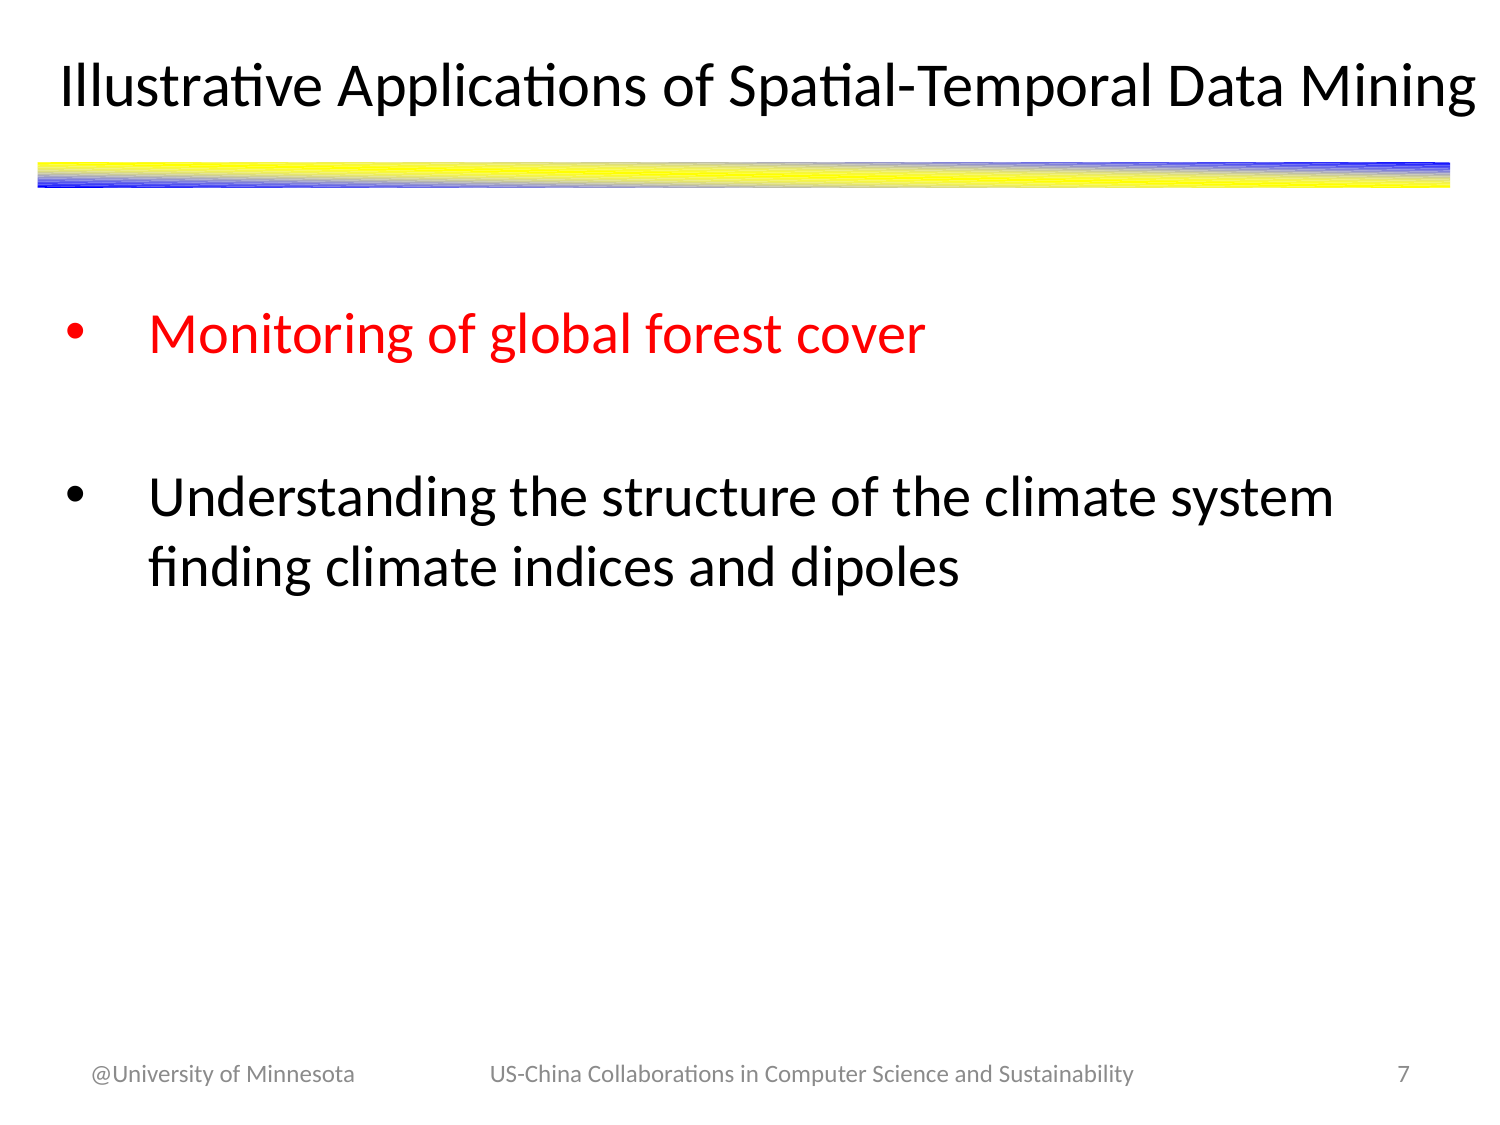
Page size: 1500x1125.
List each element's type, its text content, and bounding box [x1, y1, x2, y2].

slide_number @University of Minnesota [75, 1042, 425, 1103]
title Illustrative Applications of Spatial-Temporal Data Mining [37, 37, 1500, 126]
slide_number 7 [1212, 1042, 1425, 1103]
list Monitoring of global forest cover Understanding the structure of the climate system finding climate indices and dipoles [49, 287, 1451, 1125]
footer US-China Collaborations in Computer Science and Sustainability [462, 1042, 1163, 1103]
